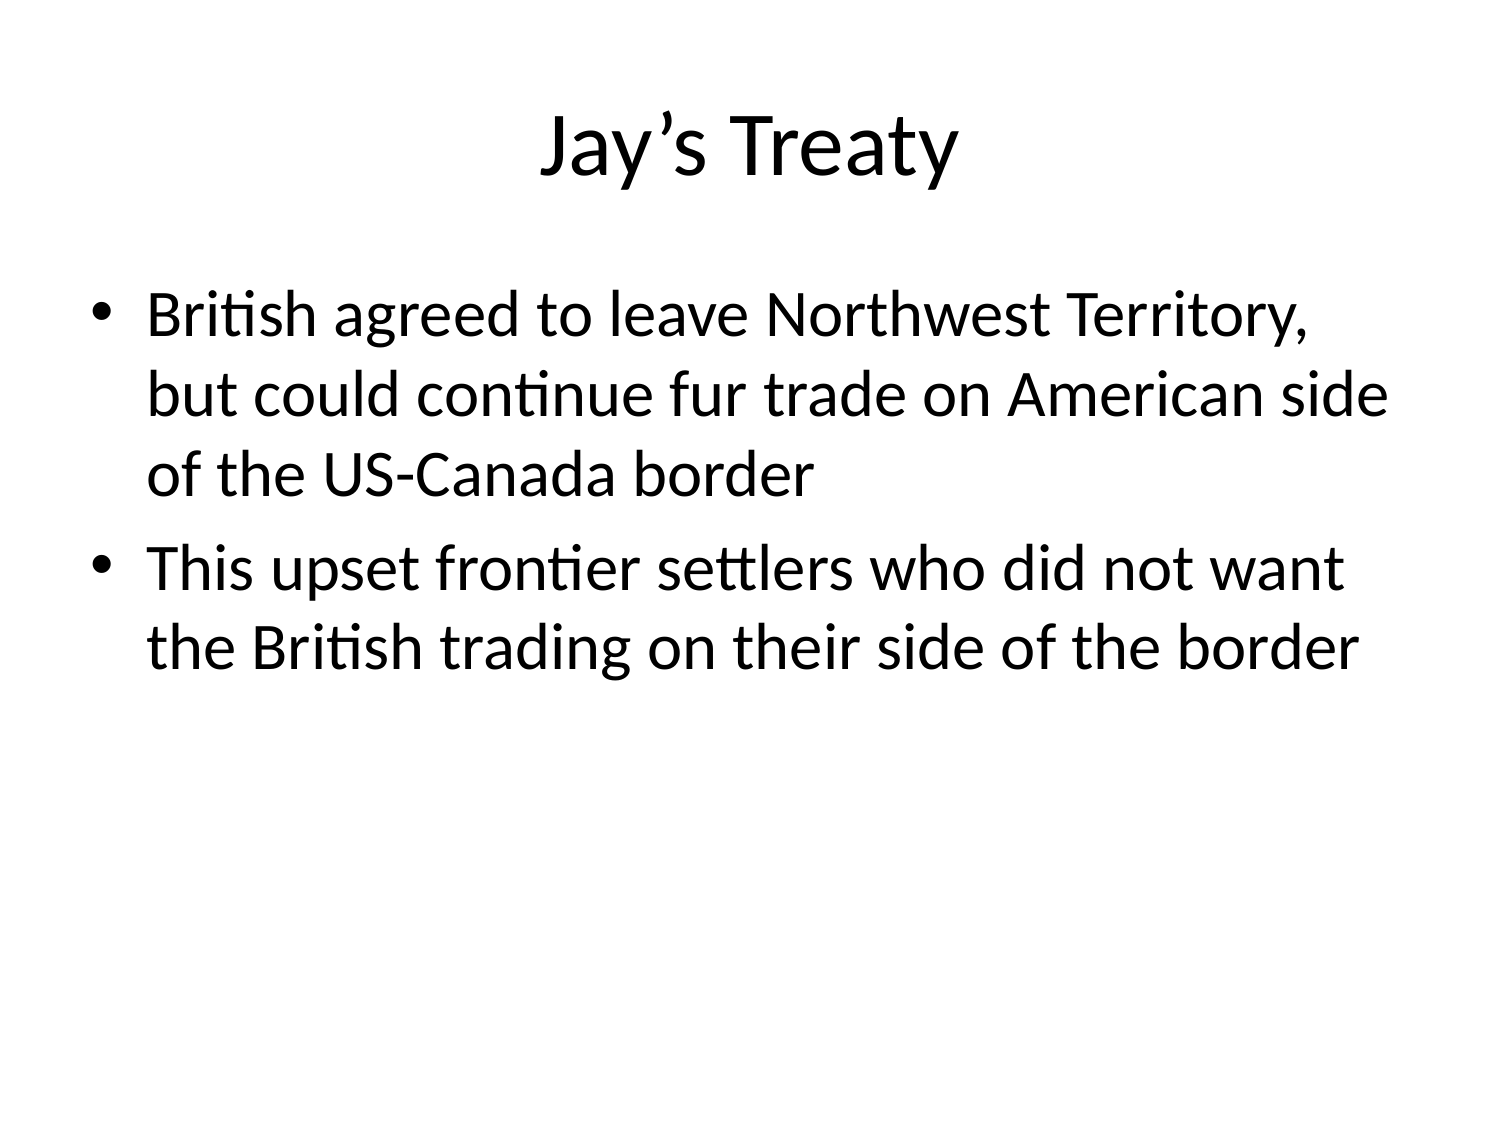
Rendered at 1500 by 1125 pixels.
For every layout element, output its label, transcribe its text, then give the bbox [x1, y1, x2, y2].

title Jay’s Treaty [75, 45, 1425, 233]
list British agreed to leave Northwest Territory, but could continue fur trade on American side of the US-Canada border This upset frontier settlers who did not want the British trading on their side of the border [75, 262, 1425, 1005]
